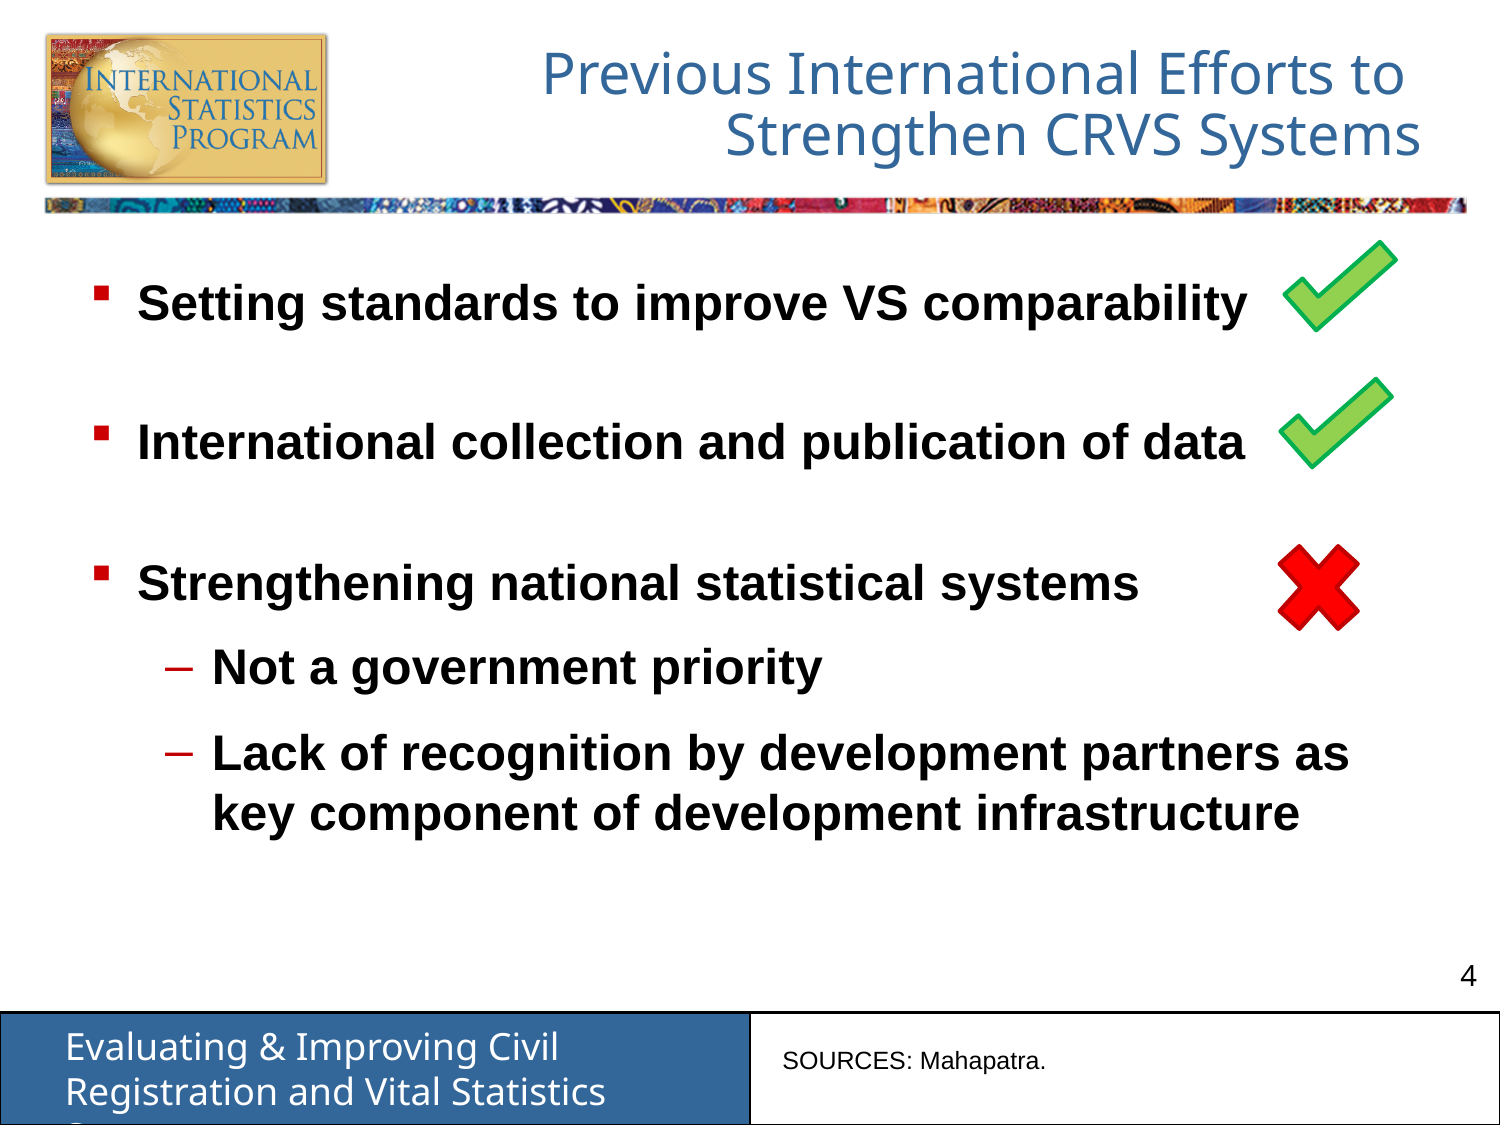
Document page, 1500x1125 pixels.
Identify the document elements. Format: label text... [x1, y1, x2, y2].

text_box SOURCES: Mahapatra. [767, 1037, 1063, 1083]
list Setting standards to improve VS comparability International collection and publication of data Strengthening national statistical systems Not a government priority Lack of recognition by development partners as key component of development infrastructure [75, 262, 1463, 1005]
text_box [1262, 252, 1394, 651]
title Previous International Efforts to Strengthen CRVS Systems [62, 37, 1438, 175]
picture [1, 1014, 749, 1124]
picture [37, 24, 1481, 219]
